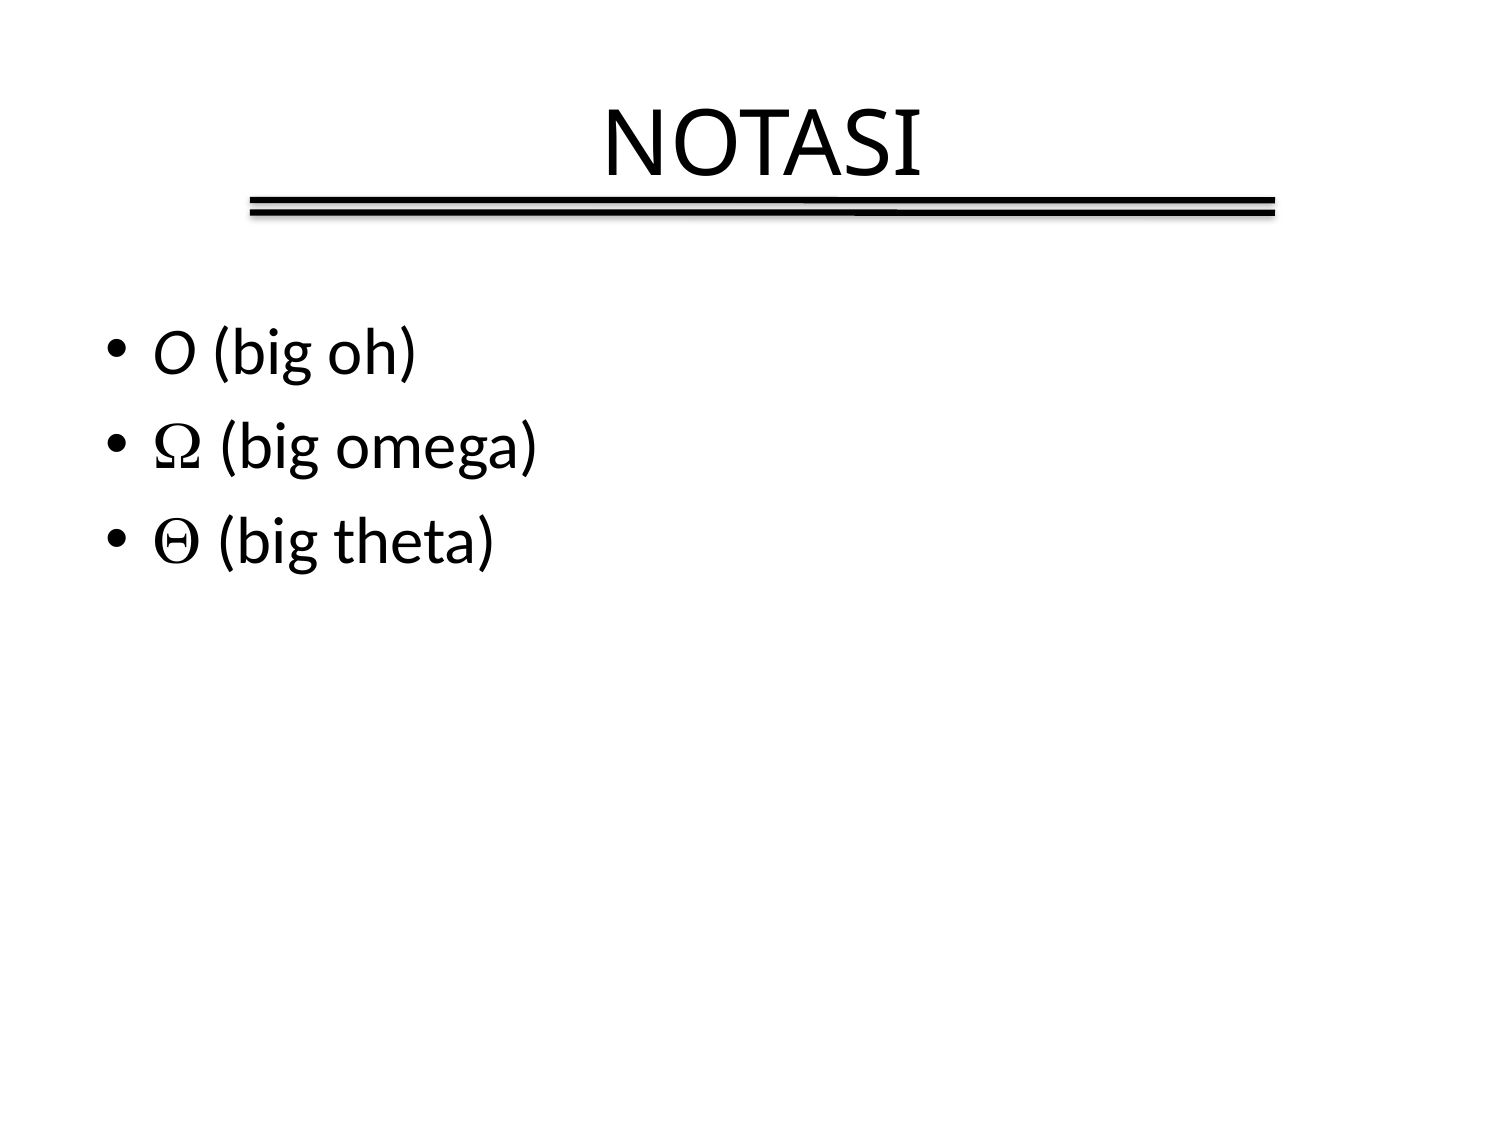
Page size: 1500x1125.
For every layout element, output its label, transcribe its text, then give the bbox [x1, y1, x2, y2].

title NOTASI [137, 45, 1388, 233]
list O (big oh)  (big omega)  (big theta) [62, 299, 1450, 1050]
